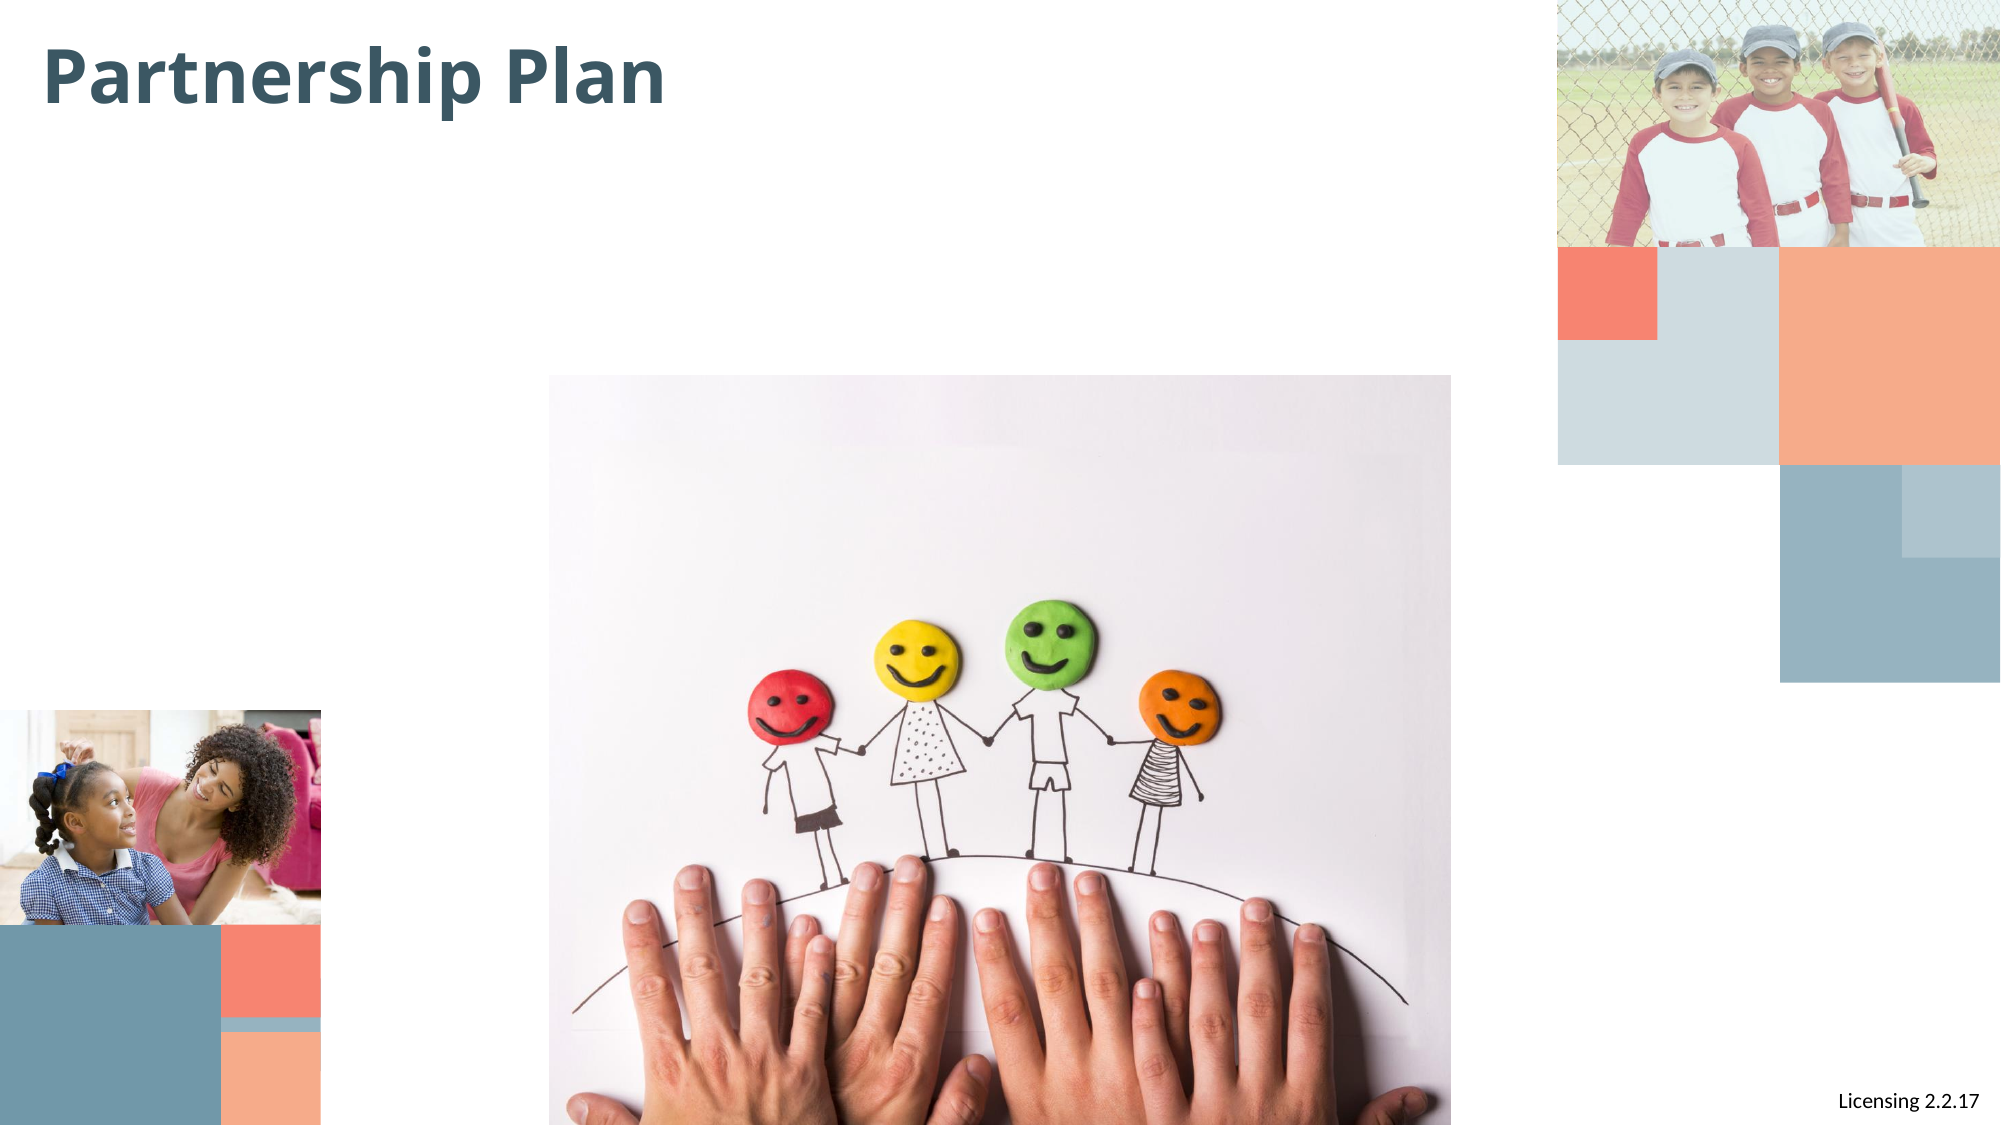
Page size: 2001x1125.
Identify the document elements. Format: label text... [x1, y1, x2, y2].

title Partnership Plan [26, 22, 1530, 125]
text_box Licensing 2.2.17 [1824, 1079, 2000, 1125]
picture [0, 710, 321, 925]
picture [549, 375, 1451, 1125]
